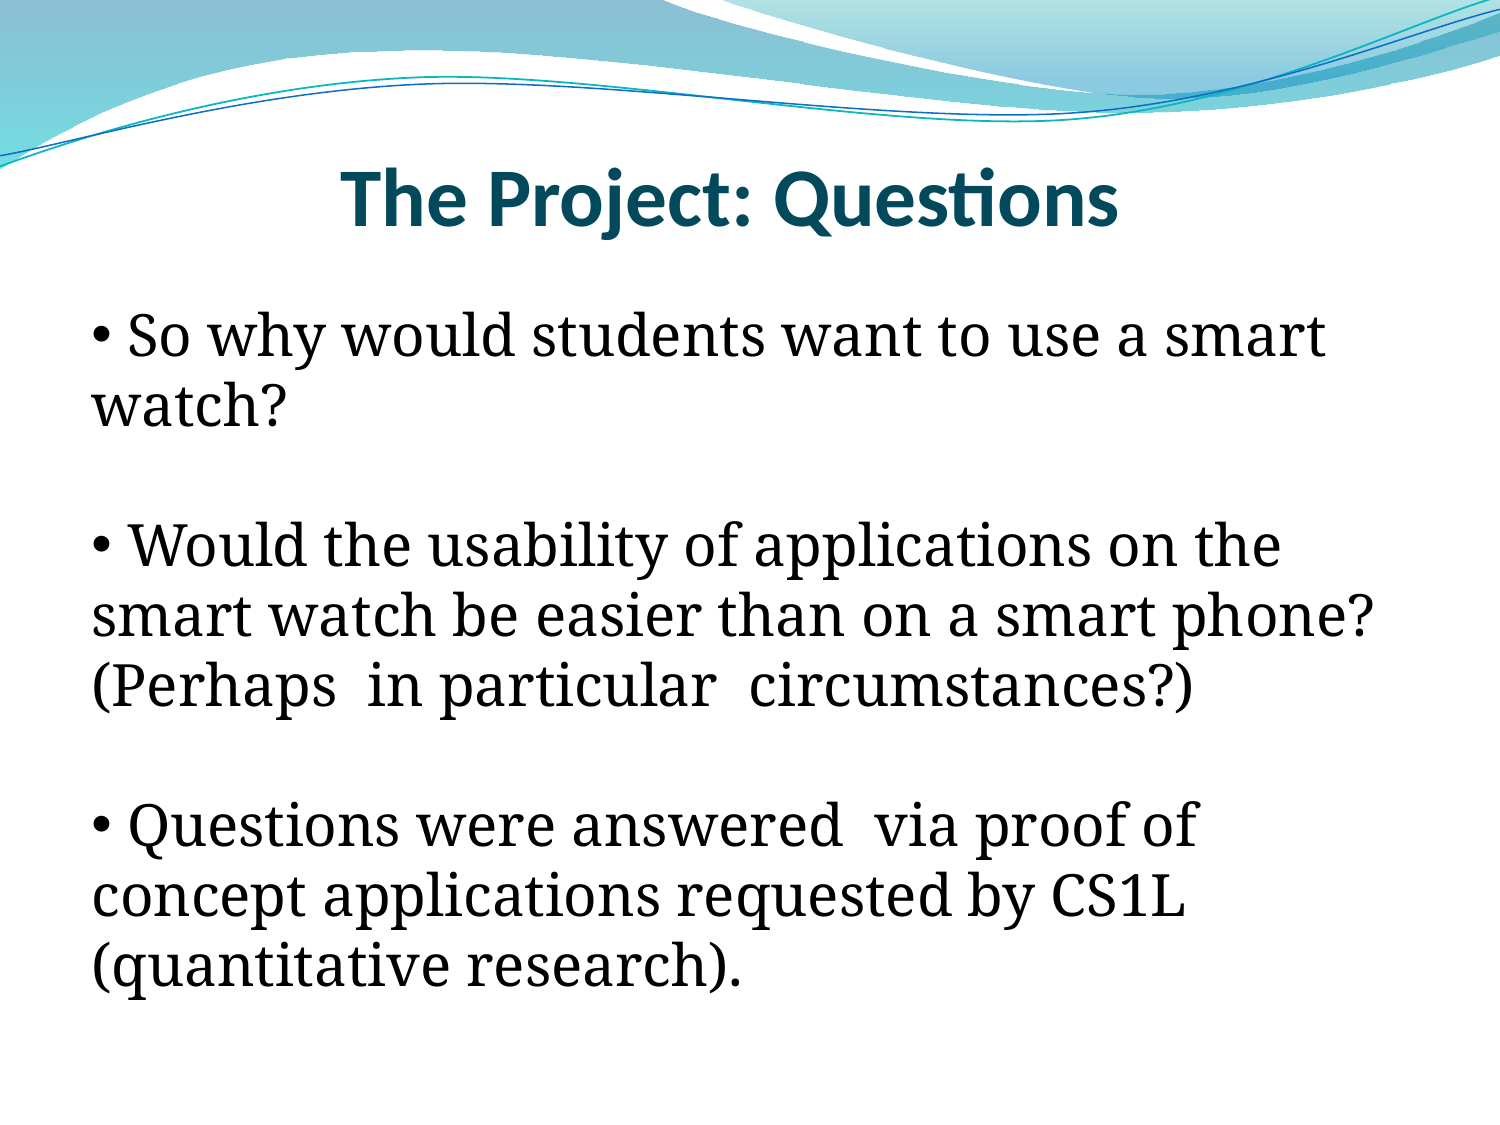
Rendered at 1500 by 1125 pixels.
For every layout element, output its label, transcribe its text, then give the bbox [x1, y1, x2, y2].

title The Project: Questions [253, 137, 1211, 244]
text_box So why would students want to use a smart watch? Would the usability of applications on the smart watch be easier than on a smart phone? (Perhaps in particular circumstances?) Questions were answered via proof of concept applications requested by CS1L (quantitative research). [76, 290, 1400, 1006]
